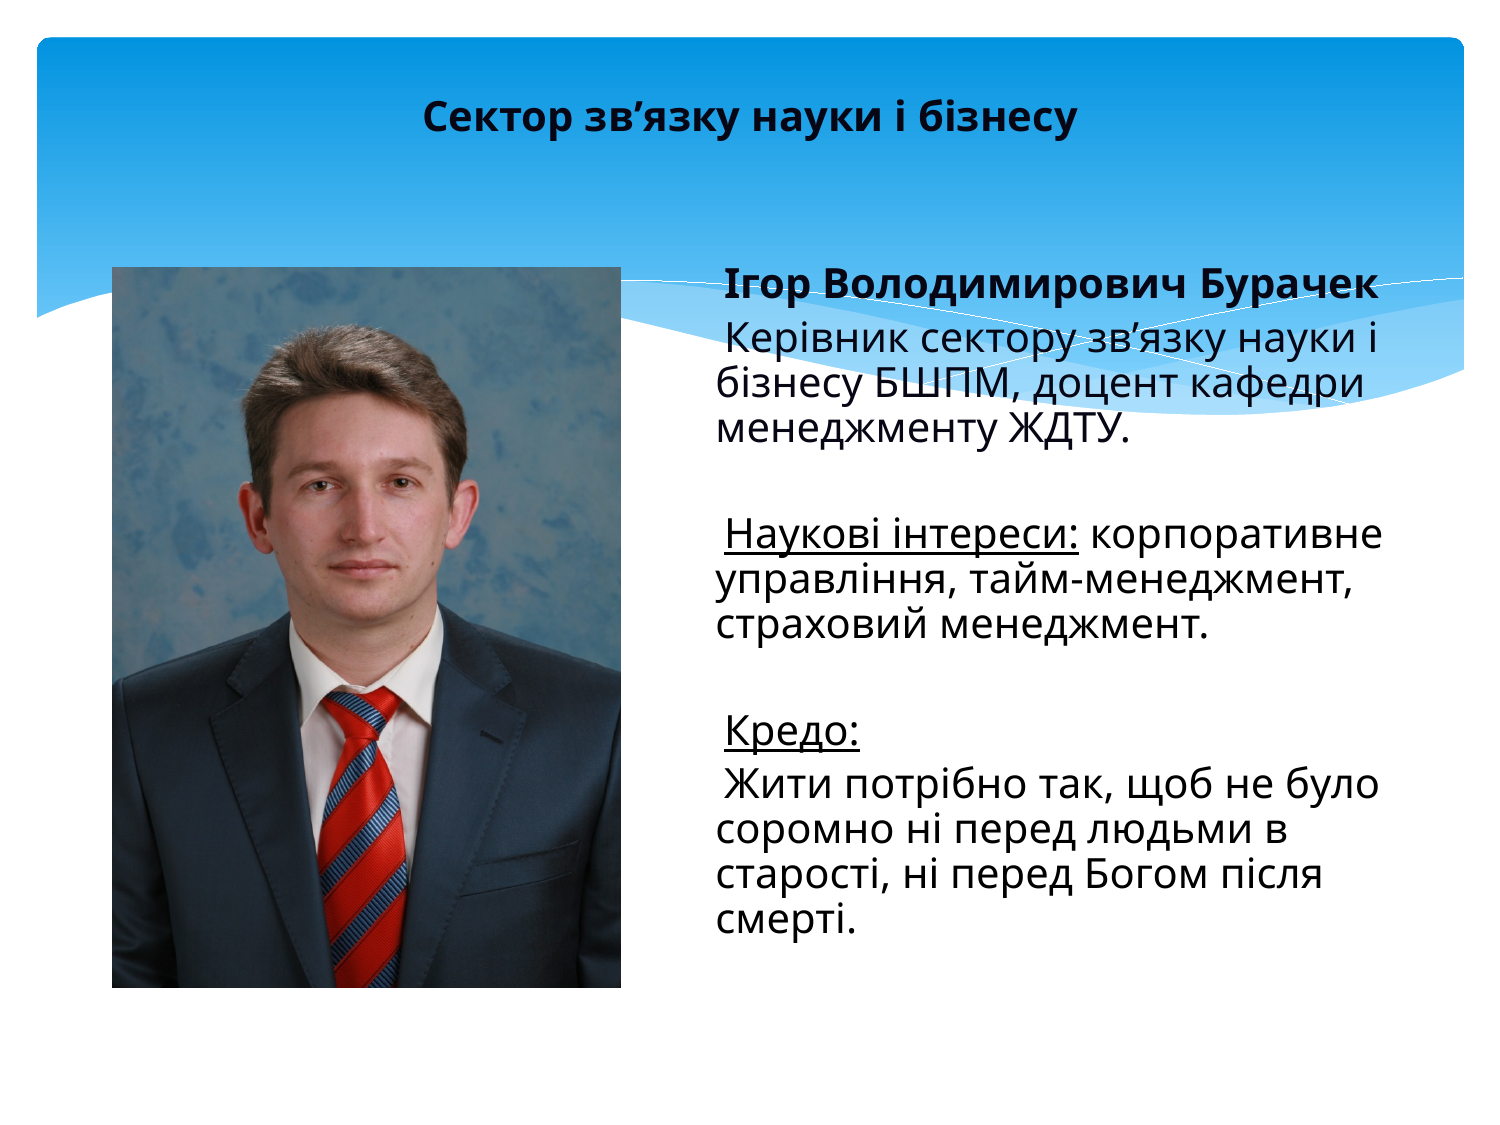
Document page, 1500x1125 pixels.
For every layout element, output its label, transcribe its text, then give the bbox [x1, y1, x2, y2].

title Сектор зв’язку науки і бізнесу [75, 45, 1425, 185]
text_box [111, 266, 621, 988]
list Ігор Володимирович Бурачек Керівник сектору зв’язку науки і бізнесу БШПМ, доцент кафедри менеджменту ЖДТУ. Наукові інтереси: корпоративне управління, тайм-менеджмент, страховий менеджмент. Кредо: Жити потрібно так, щоб не було соромно ні перед людьми в старості, ні перед Богом після смерті. [655, 255, 1447, 1000]
